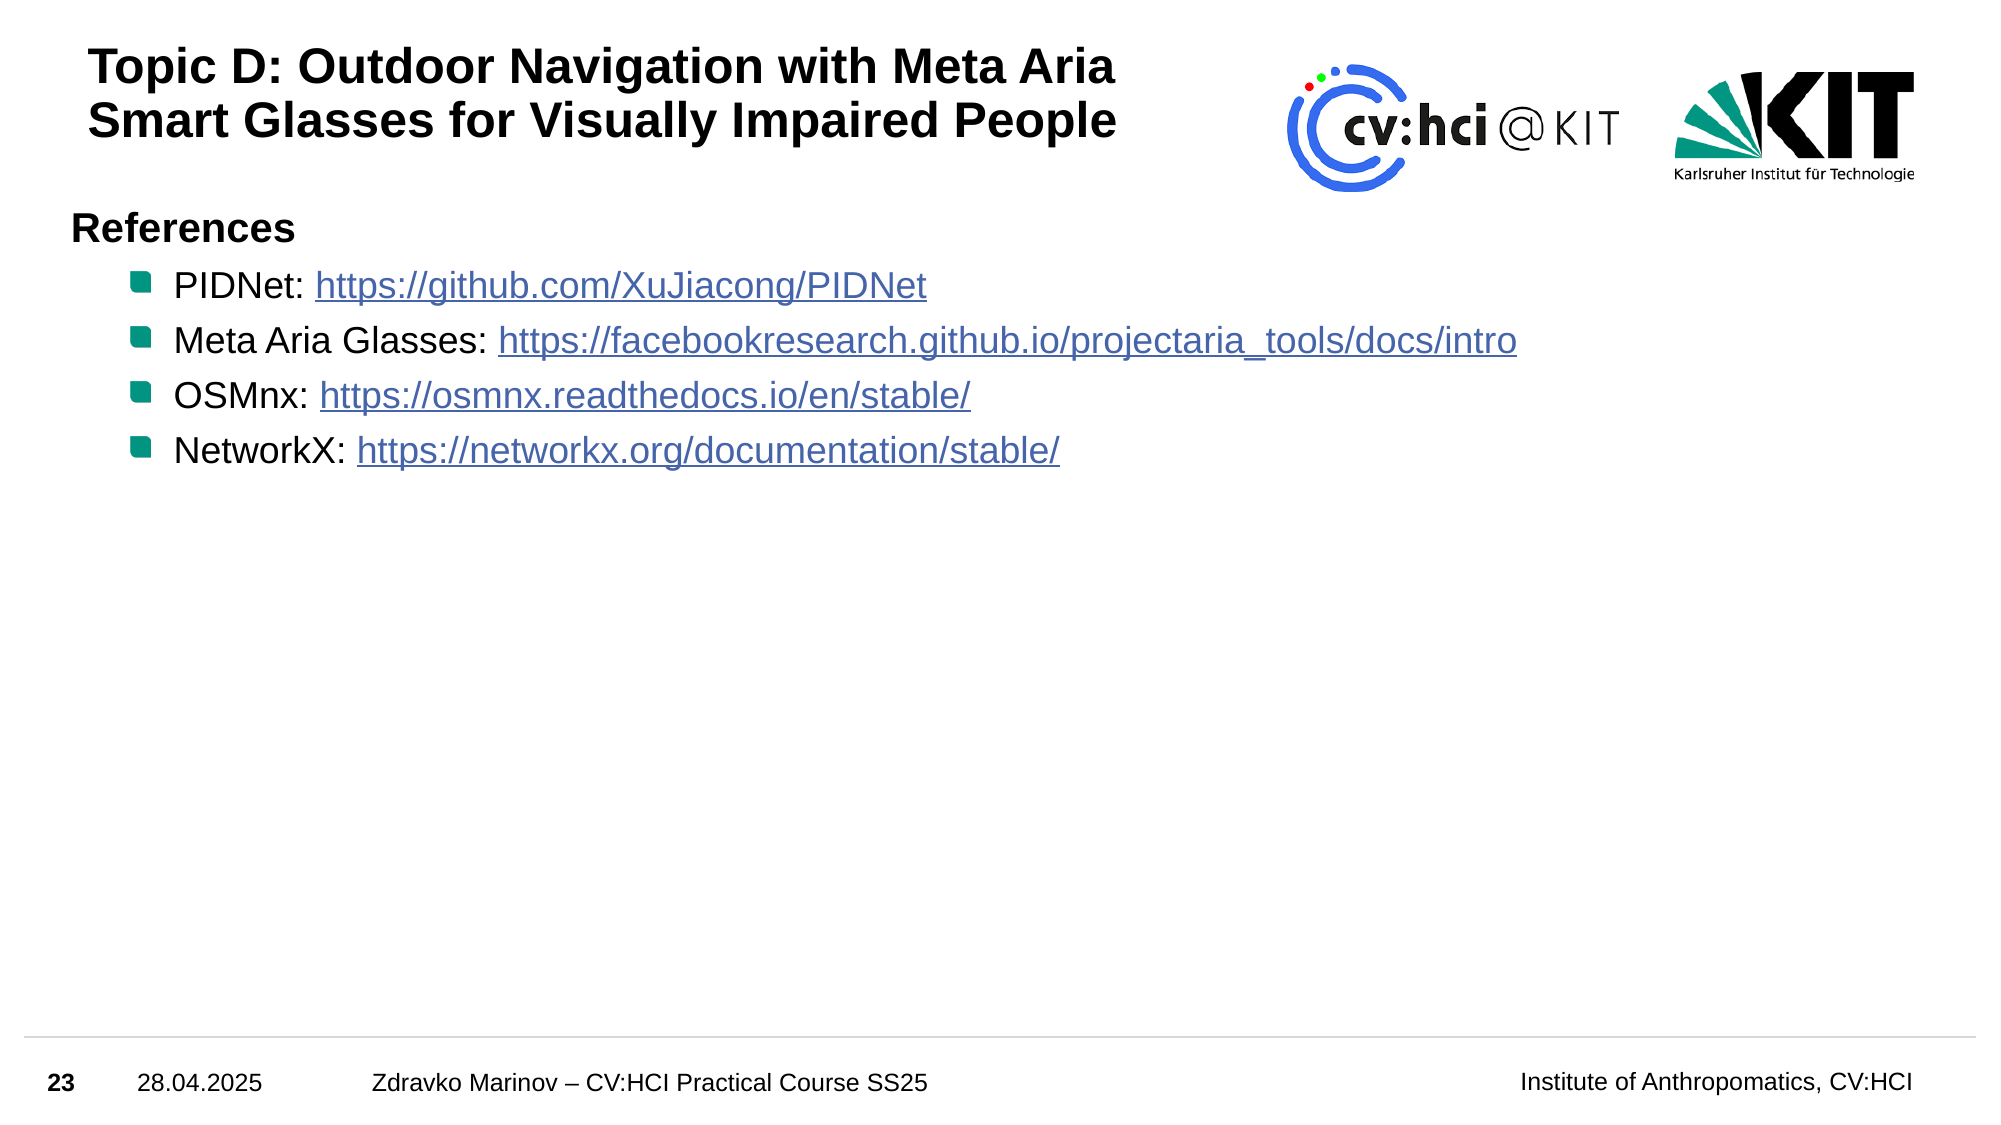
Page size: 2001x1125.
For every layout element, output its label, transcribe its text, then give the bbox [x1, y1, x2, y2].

text_box References PIDNet: https://github.com/XuJiacong/PIDNet Meta Aria Glasses: https://facebookresearch.github.io/projectaria_tools/docs/intro OSMnx: https://osmnx.readthedocs.io/en/stable/ NetworkX: https://networkx.org/documentation/stable/ [12, 200, 1678, 943]
picture [130, 436, 151, 460]
slide_number 23 [47, 1038, 119, 1125]
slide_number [137, 1038, 362, 1125]
title Topic D: Outdoor Navigation with Meta Aria Smart Glasses for Visually Impaired People [87, 22, 1237, 149]
picture [130, 271, 151, 295]
picture [130, 381, 151, 405]
picture [1675, 72, 1914, 182]
picture [1287, 64, 1619, 192]
picture [130, 326, 151, 350]
